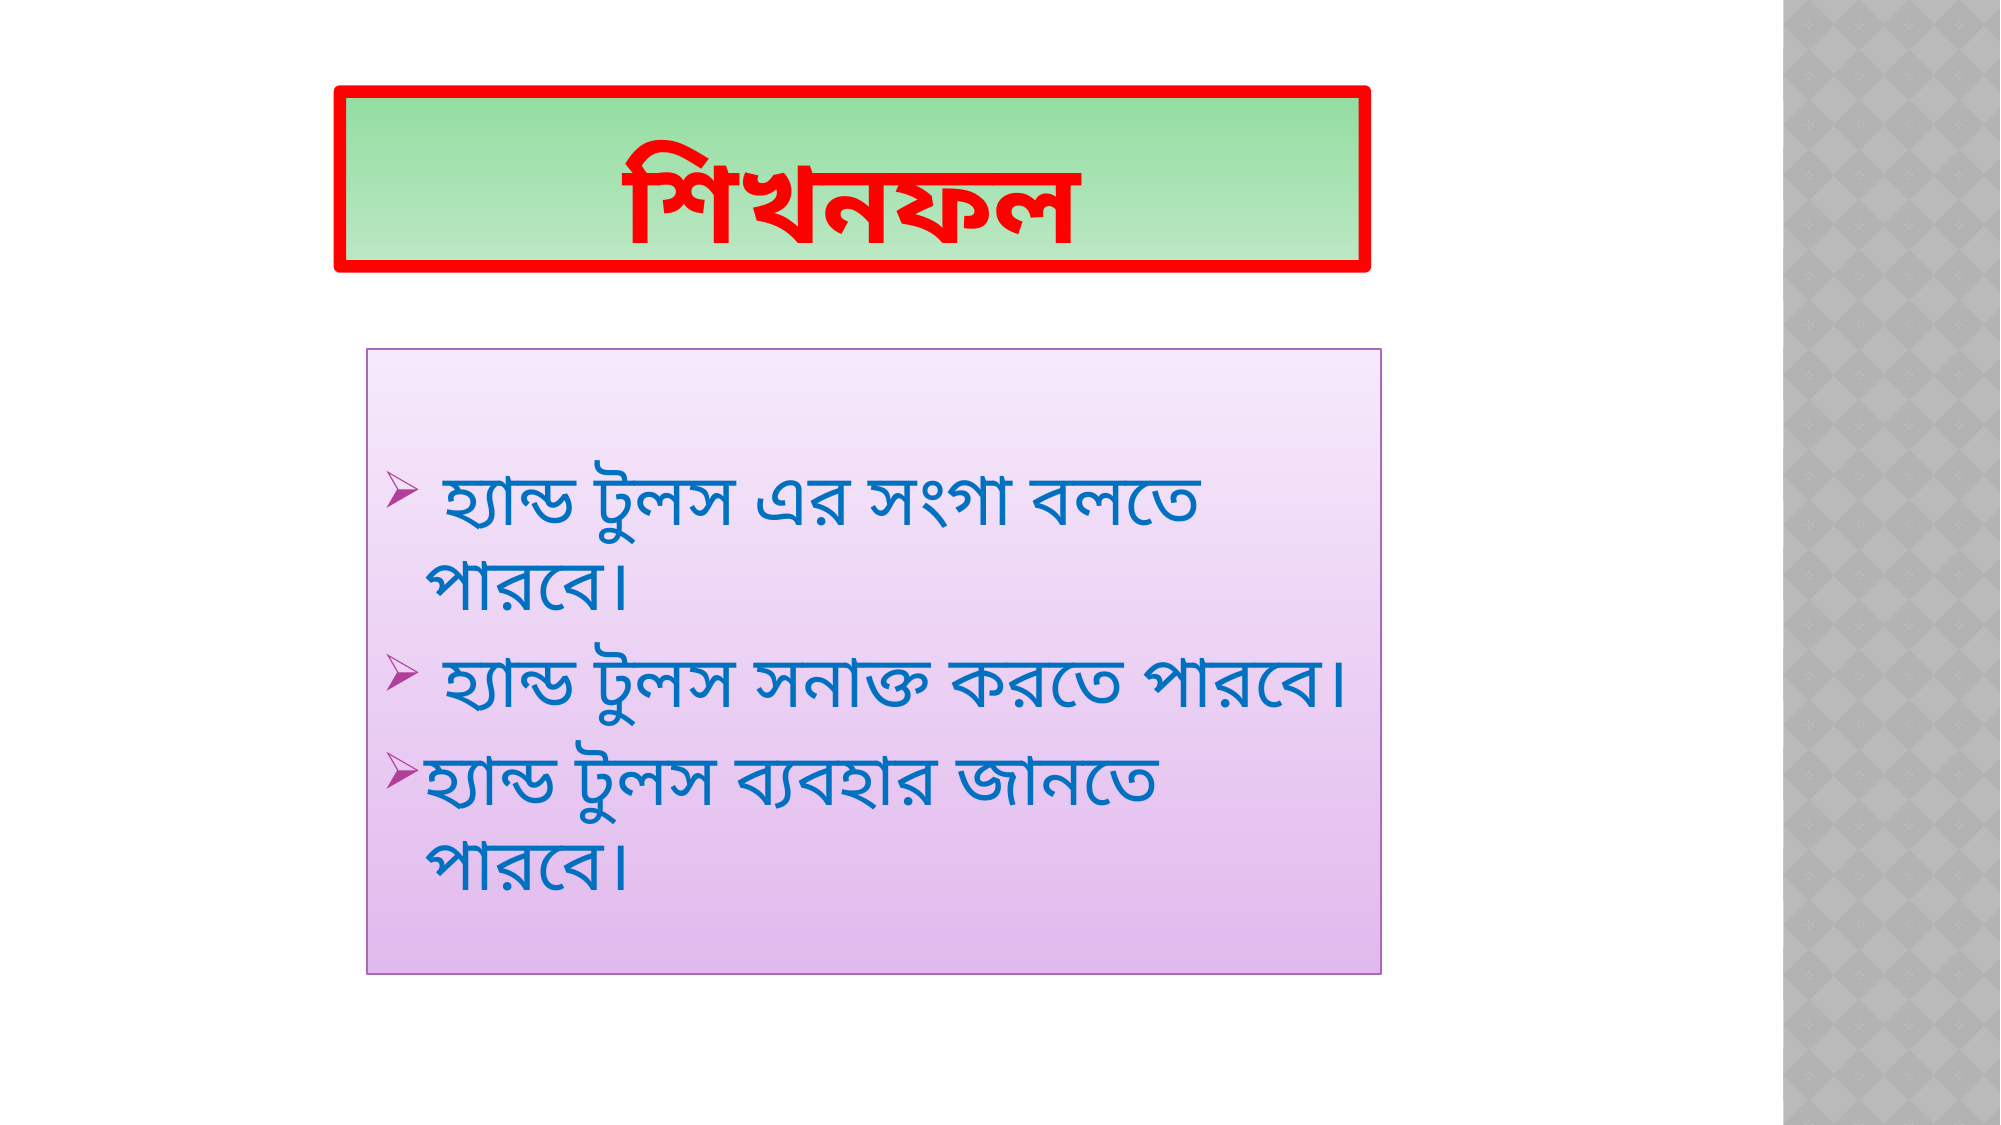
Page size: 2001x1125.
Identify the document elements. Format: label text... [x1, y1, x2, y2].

list হ্যান্ড টুলস এর সংগা বলতে পারবে। হ্যান্ড টুলস সনাক্ত করতে পারবে। হ্যান্ড টুলস ব্যবহার জানতে পারবে। [366, 348, 1382, 975]
title শিখনফল [339, 91, 1365, 267]
